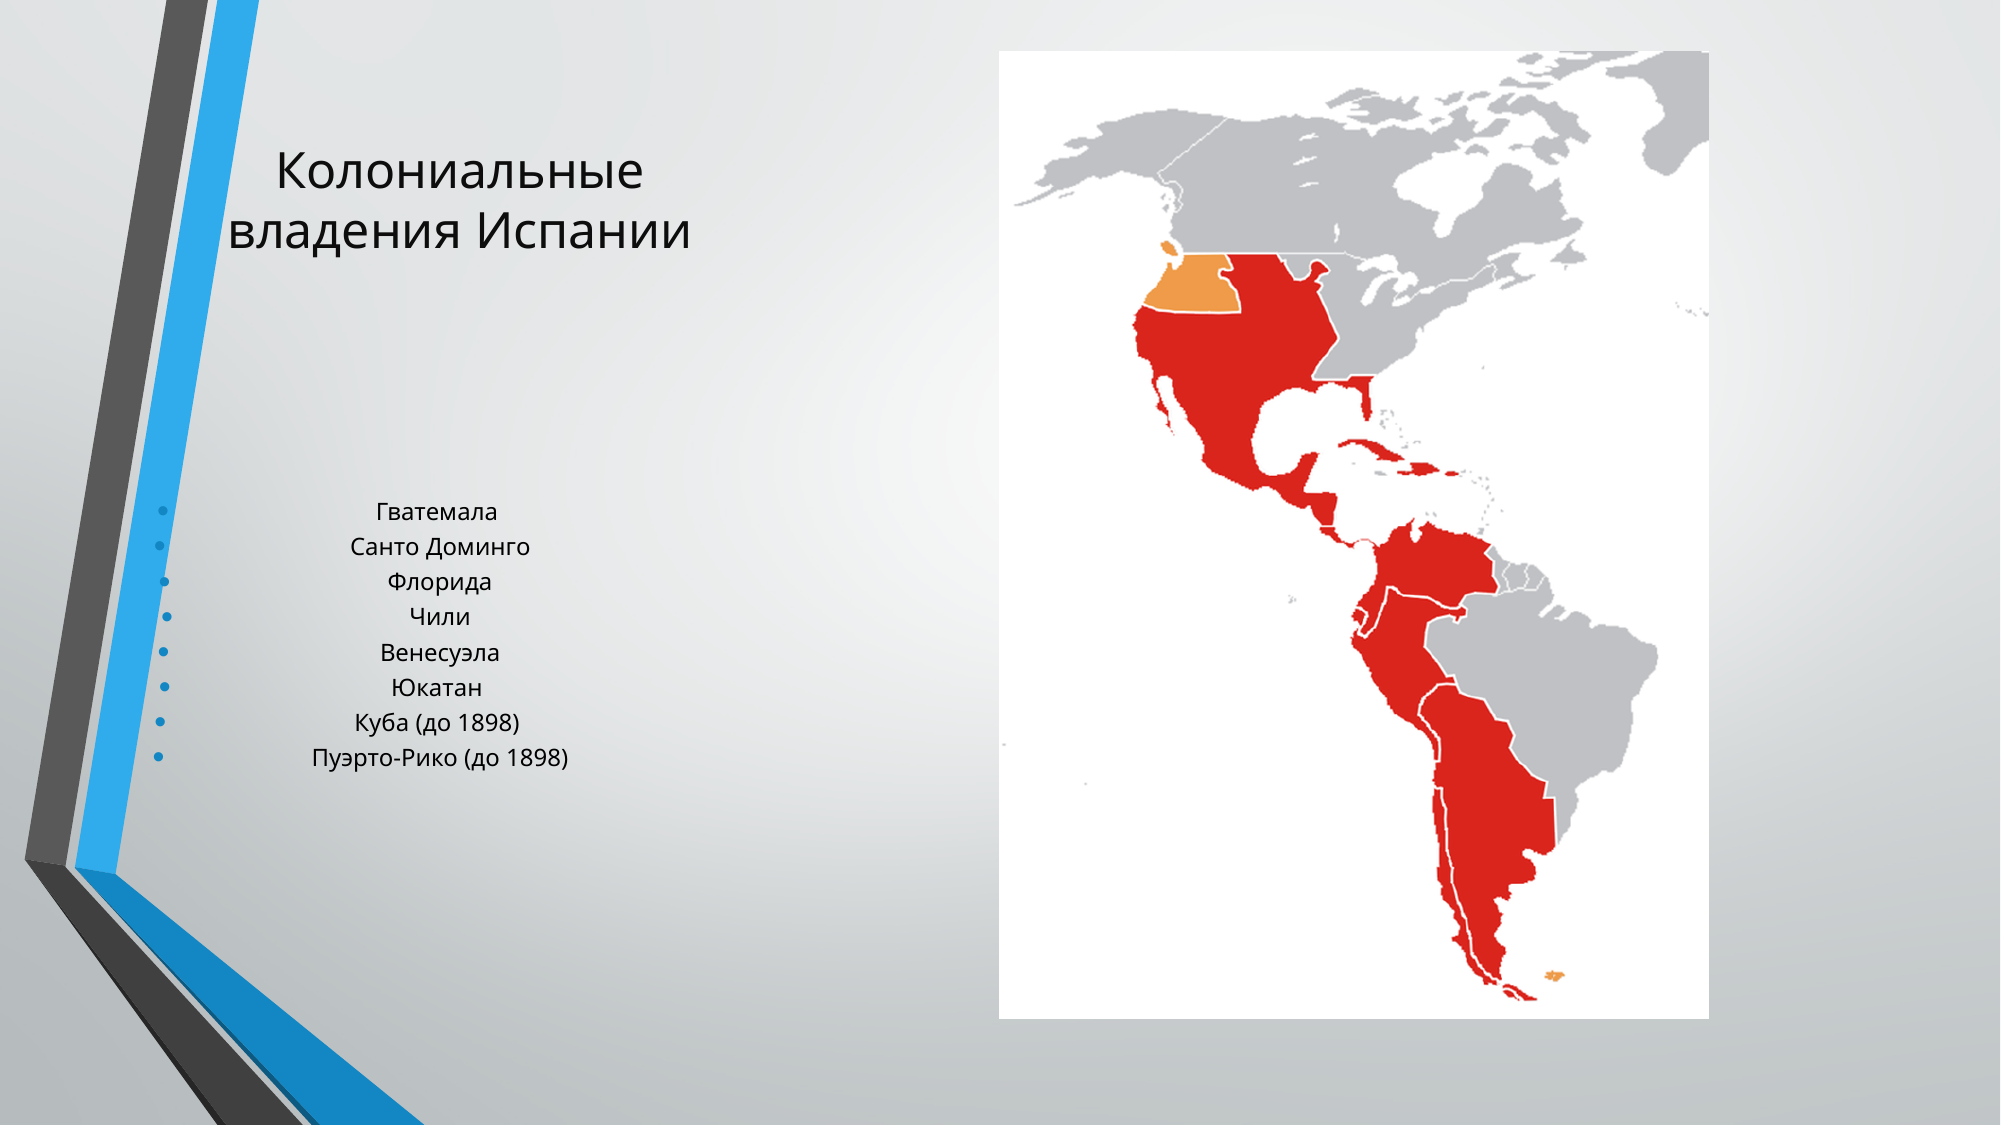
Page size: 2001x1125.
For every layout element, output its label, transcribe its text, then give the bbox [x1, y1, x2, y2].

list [999, 51, 1709, 1019]
list Гватемала Санто Доминго Флорида Чили Венесуэла Юкатан Куба (до 1898) Пуэрто-Рико (до 1898) [137, 489, 720, 790]
title Колониальные владения Испании [137, 3, 783, 266]
